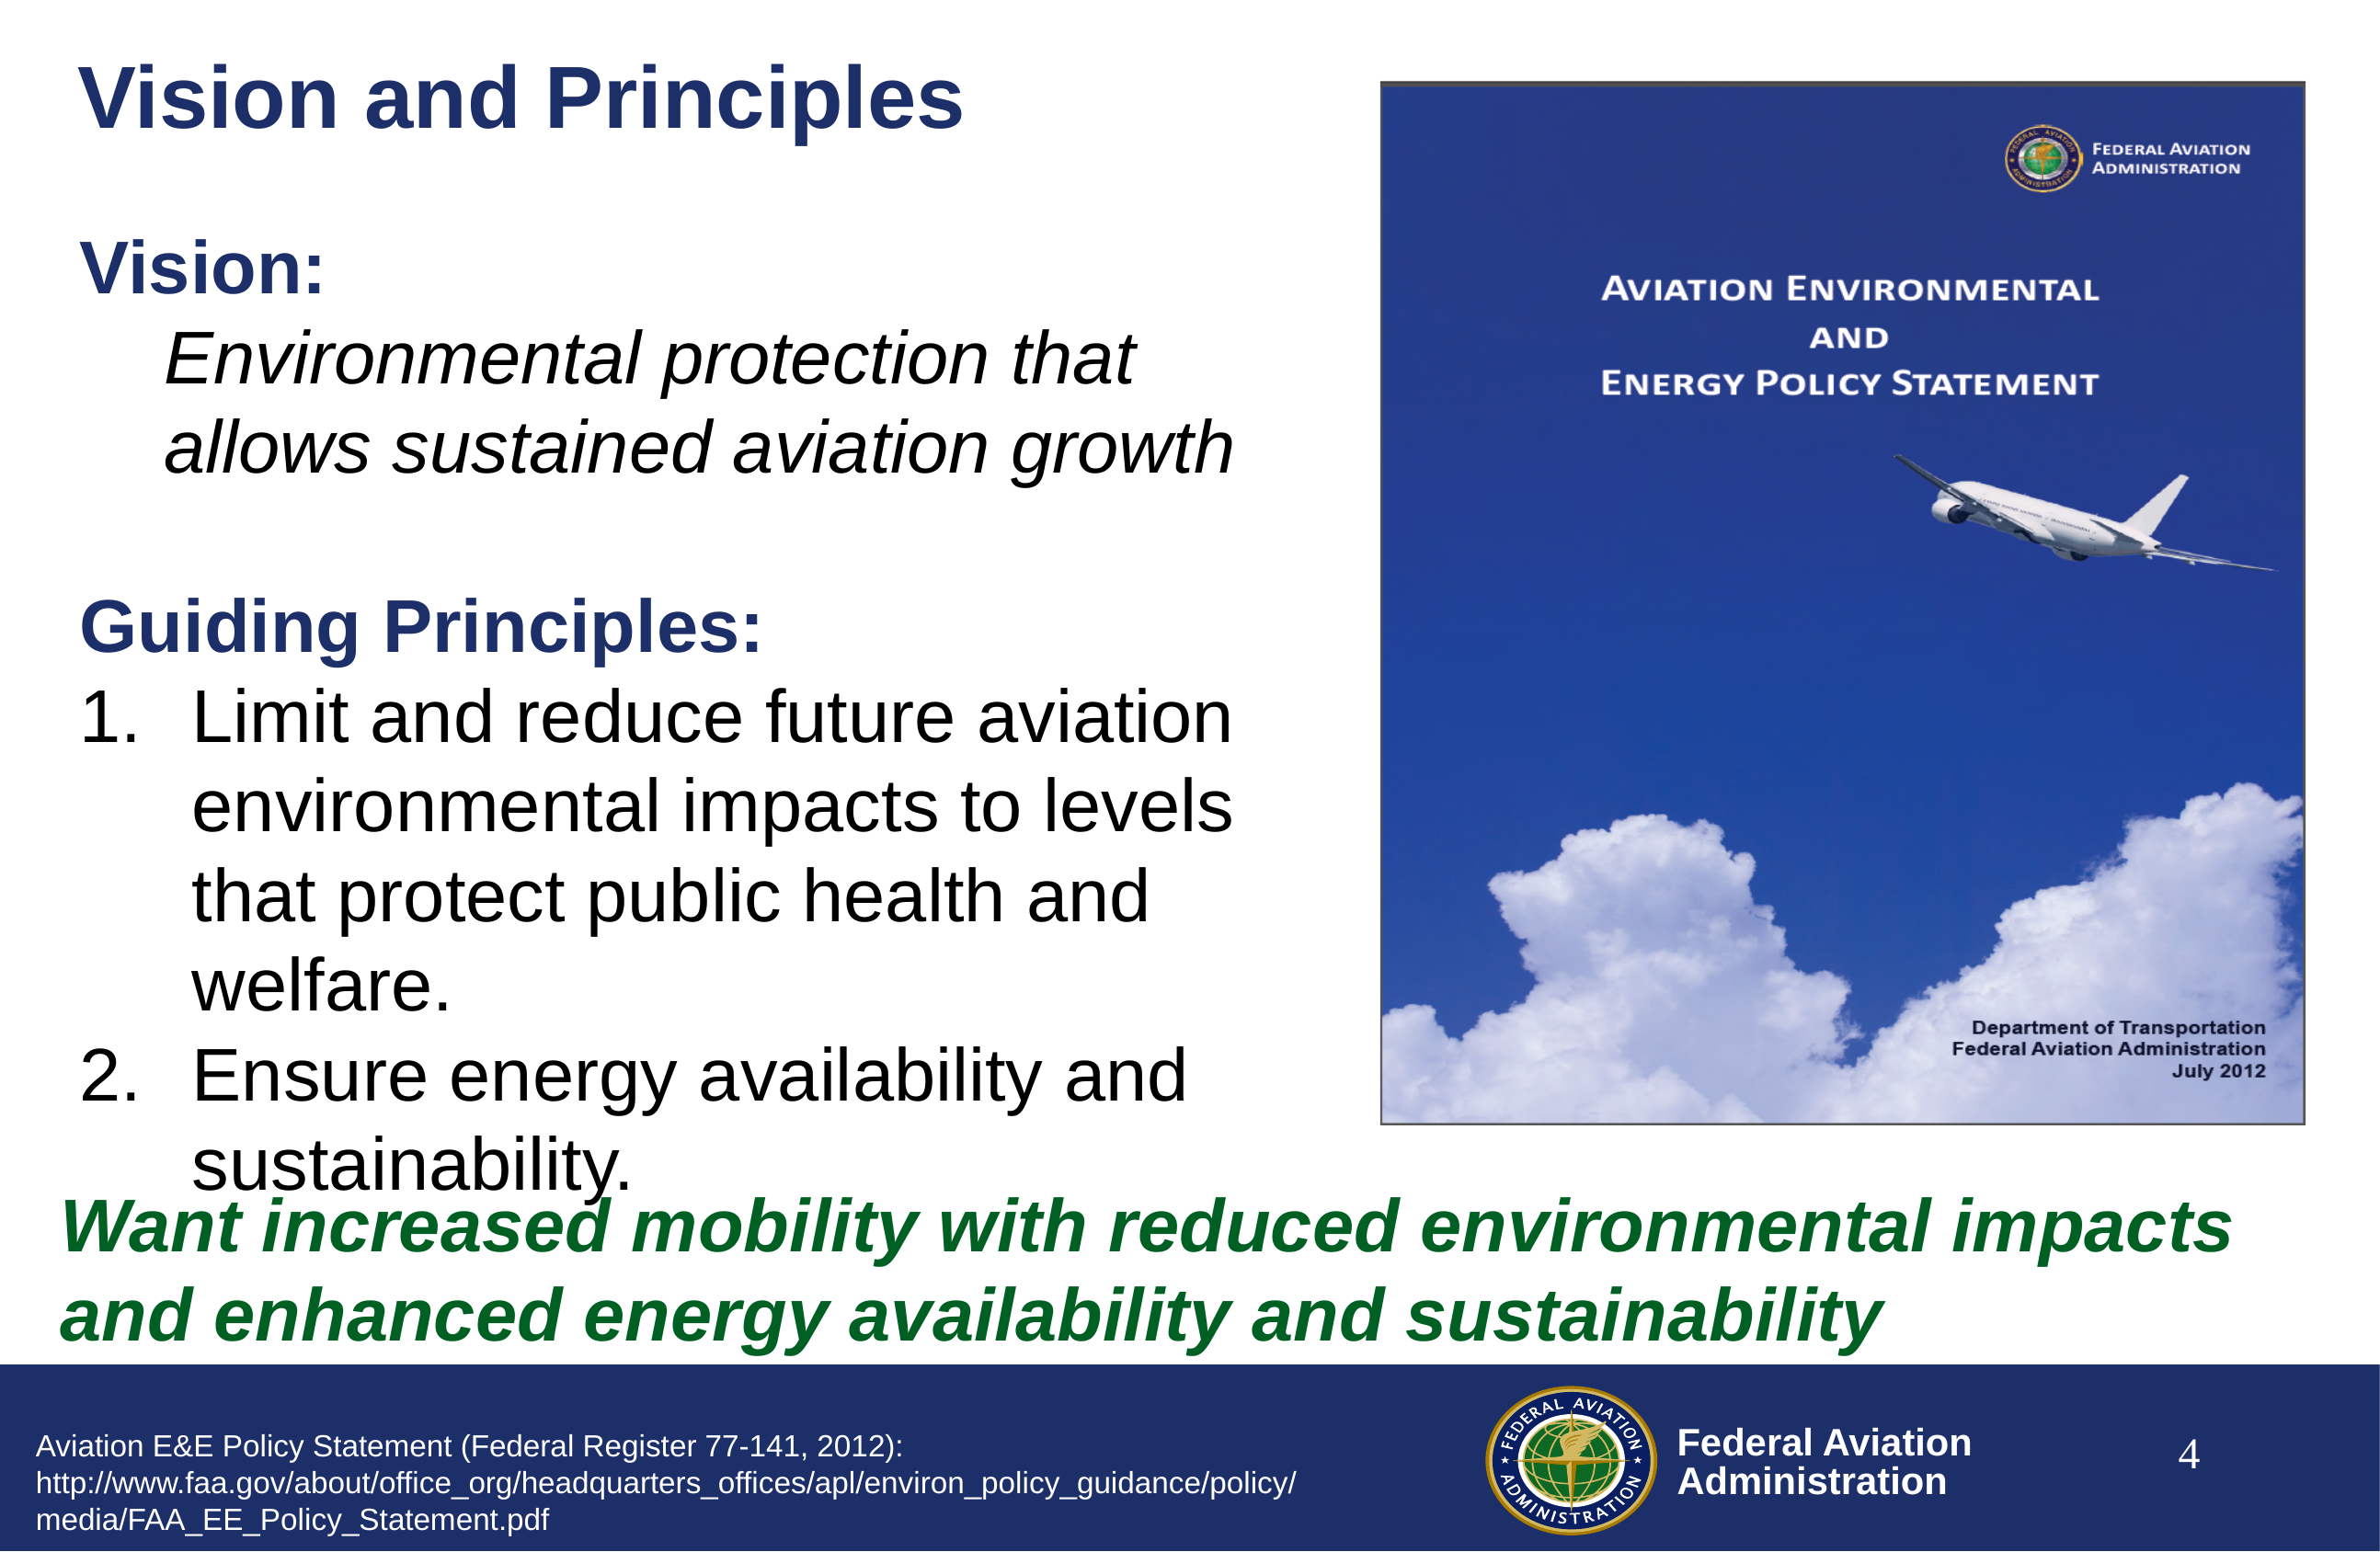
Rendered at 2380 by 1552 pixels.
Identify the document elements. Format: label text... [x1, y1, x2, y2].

list Vision: Environmental protection that allows sustained aviation growth Guiding Principles: Limit and reduce future aviation environmental impacts to levels that protect public health and welfare. Ensure energy availability and sustainability. [57, 208, 1341, 1165]
slide_number 4 [1726, 1413, 2223, 1517]
picture [1379, 79, 2306, 1125]
text_box Aviation E&E Policy Statement (Federal Register 77-141, 2012): http://www.faa.gov/about/office_org/headquarters_offices/apl/environ_policy_guidance/policy/media/FAA_EE_Policy_Statement.pdf [13, 1414, 1418, 1548]
text_box Want increased mobility with reduced environmental impacts and enhanced energy availability and sustainability [37, 1165, 2351, 1367]
title Vision and Principles [55, 24, 2351, 163]
